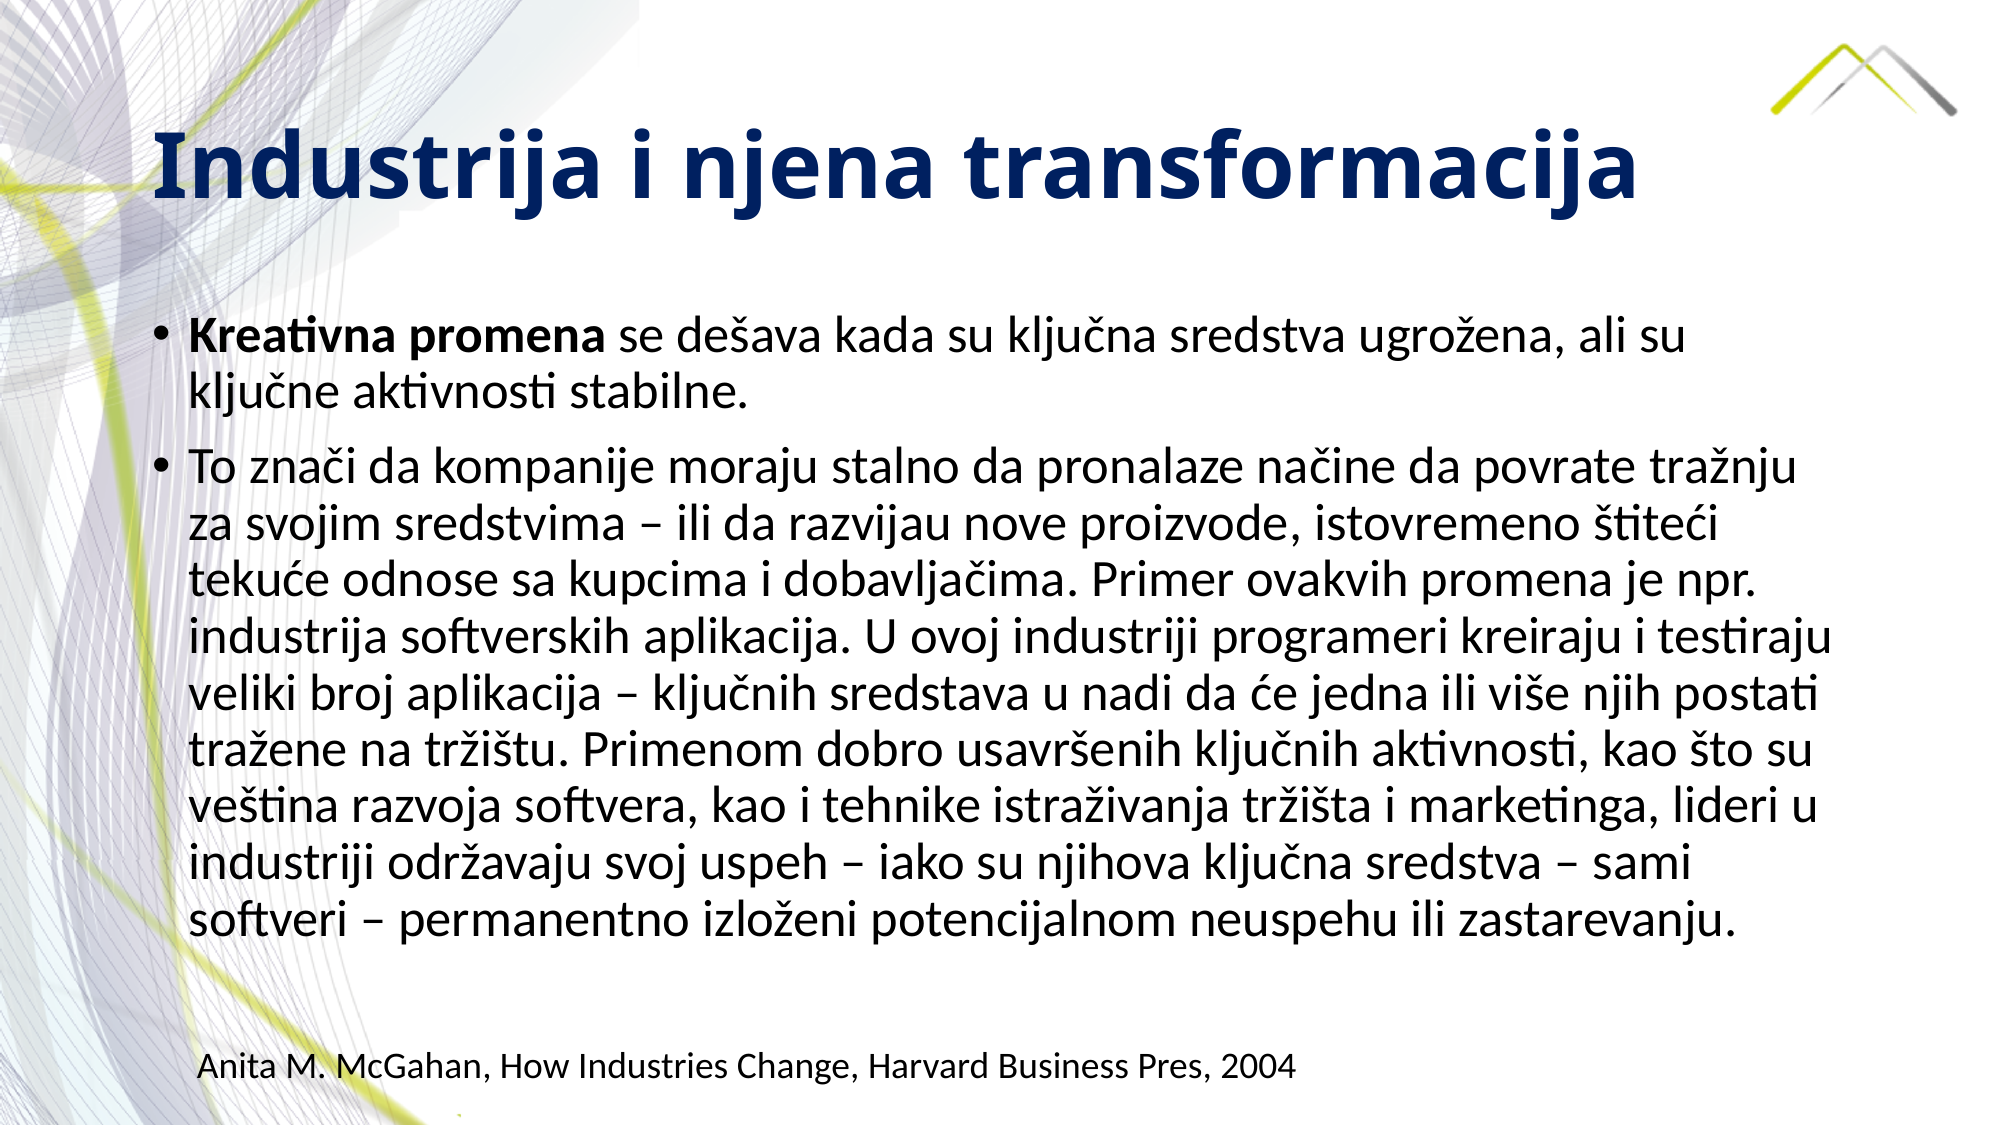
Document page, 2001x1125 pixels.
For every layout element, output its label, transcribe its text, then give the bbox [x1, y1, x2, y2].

text_box Anita M. McGahan, How Industries Change, Harvard Business Pres, 2004 [182, 1033, 1513, 1094]
list Kreativna promena se dešava kada su ključna sredstva ugrožena, ali su ključne aktivnosti stabilne. To znači da kompanije moraju stalno da pronalaze načine da povrate tražnju za svojim sredstvima – ili da razvijau nove proizvode, istovremeno štiteći tekuće odnose sa kupcima i dobavljačima. Primer ovakvih promena je npr. industrija softverskih aplikacija. U ovoj industriji programeri kreiraju i testiraju veliki broj aplikacija – ključnih sredstava u nadi da će jedna ili više njih postati tražene na tržištu. Primenom dobro usavršenih ključnih aktivnosti, kao što su veština razvoja softvera, kao i tehnike istraživanja tržišta i marketinga, lideri u industriji održavaju svoj uspeh – iako su njihova ključna sredstva – sami softveri – permanentno izloženi potencijalnom neuspehu ili zastarevanju. [137, 299, 1863, 1014]
picture [0, 0, 661, 1125]
title Industrija i njena transformacija [137, 59, 1863, 278]
picture [1718, 0, 2000, 167]
